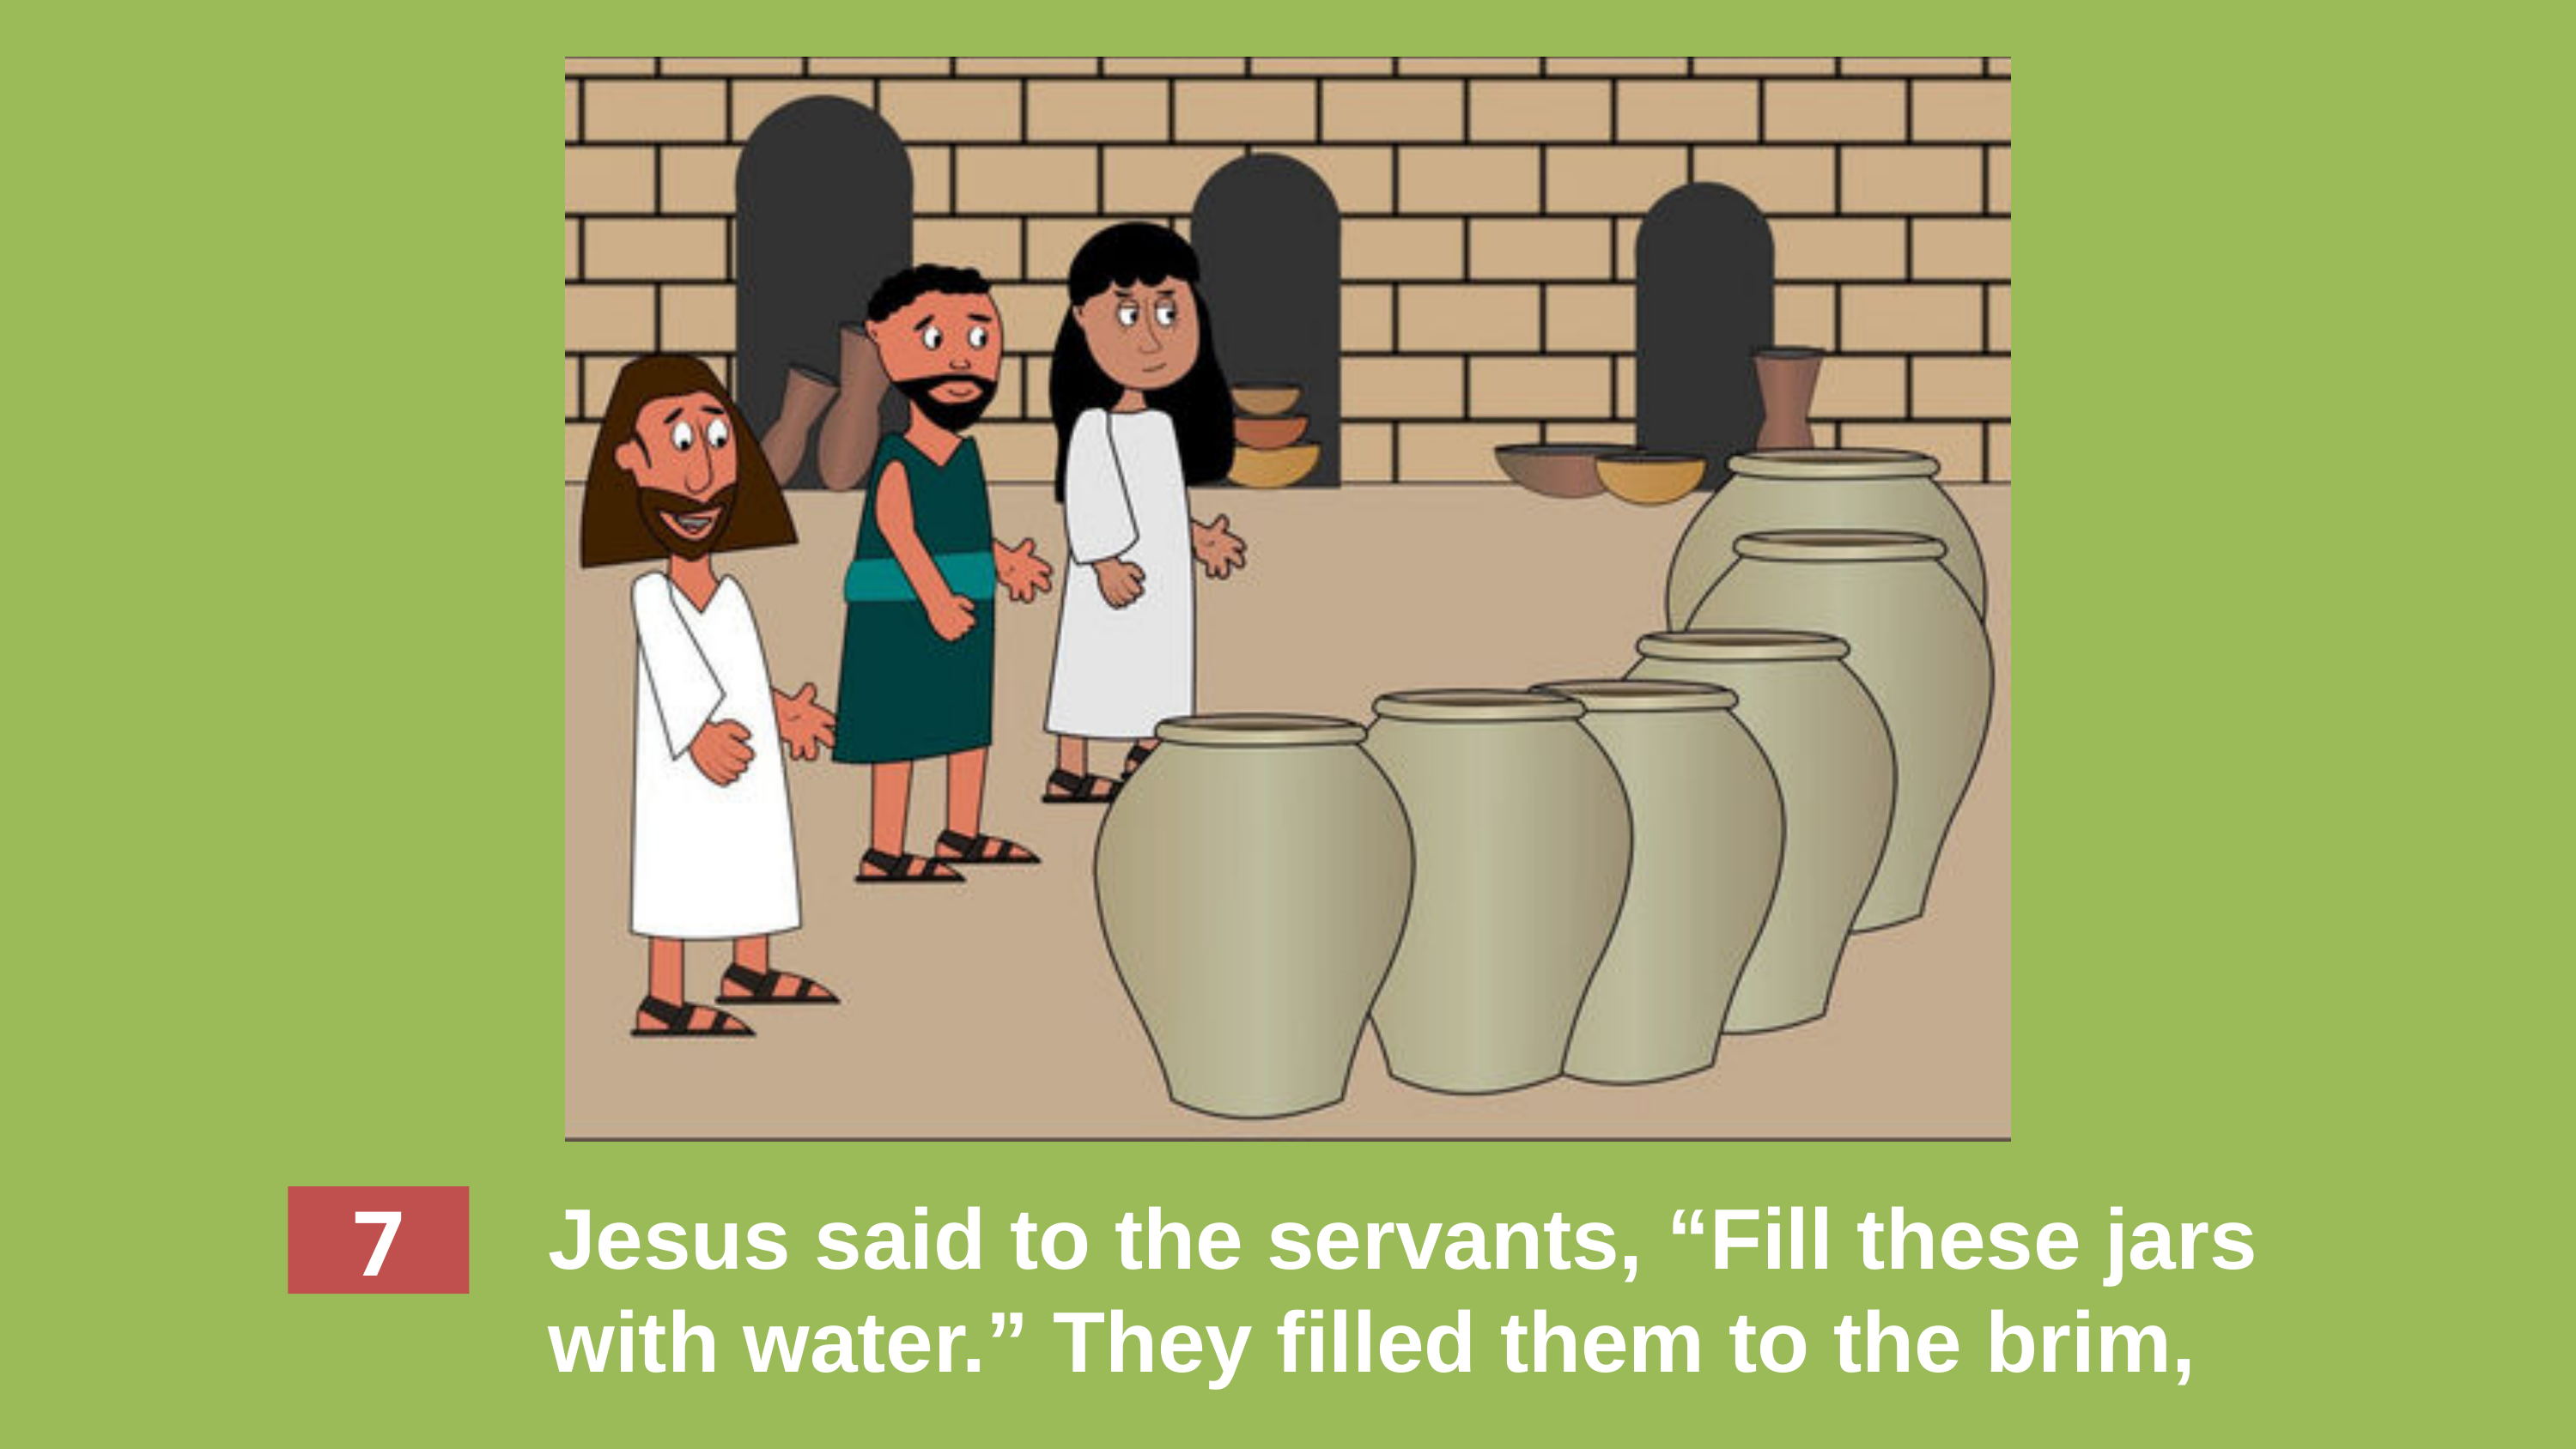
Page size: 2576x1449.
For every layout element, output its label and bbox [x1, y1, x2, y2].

picture [565, 57, 2011, 1142]
text_box [288, 1183, 2288, 1391]
